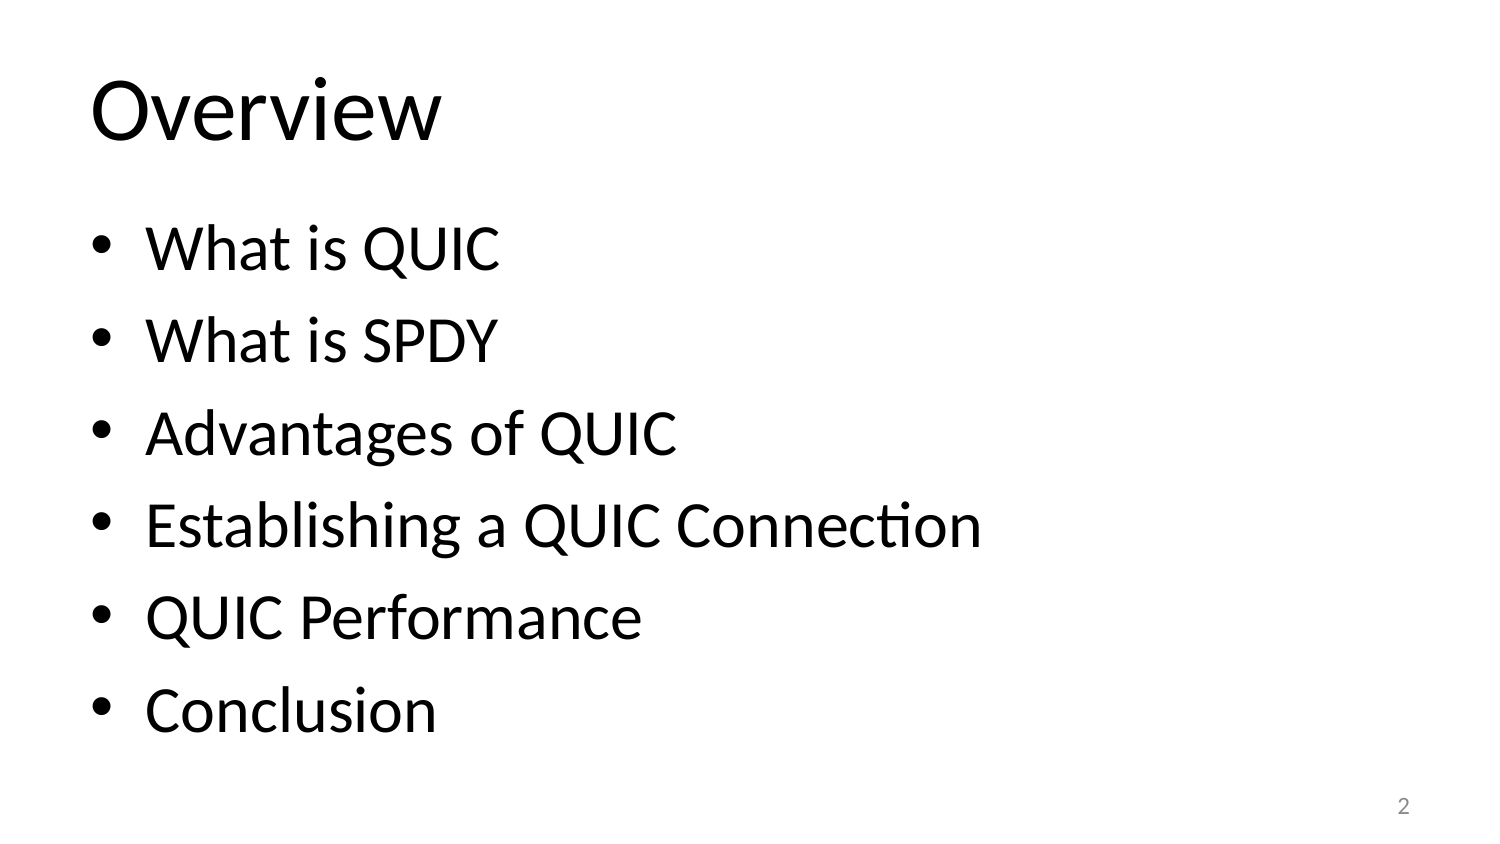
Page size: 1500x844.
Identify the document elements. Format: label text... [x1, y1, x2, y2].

title Overview [75, 33, 1425, 175]
list What is QUIC What is SPDY Advantages of QUIC Establishing a QUIC Connection QUIC Performance Conclusion [75, 196, 1425, 754]
slide_number 2 [1074, 782, 1425, 827]
